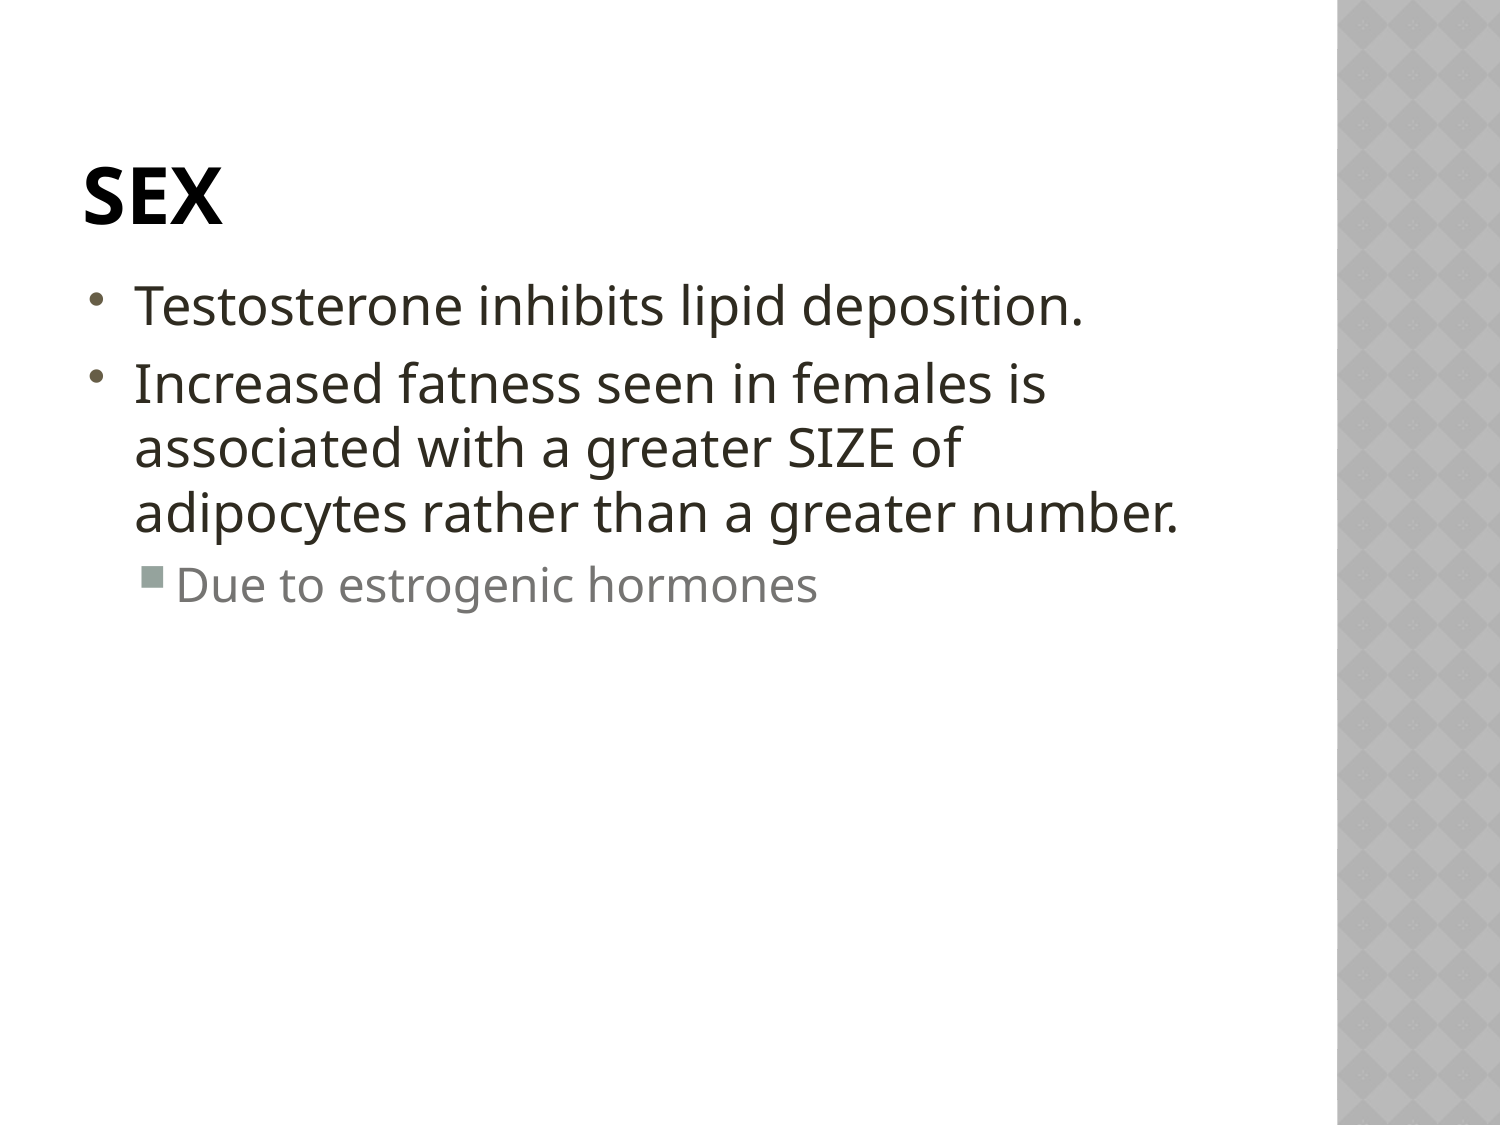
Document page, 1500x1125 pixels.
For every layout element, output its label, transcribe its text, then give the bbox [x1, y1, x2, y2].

title sex [75, 52, 1263, 240]
list Testosterone inhibits lipid deposition. Increased fatness seen in females is associated with a greater SIZE of adipocytes rather than a greater number. Due to estrogenic hormones [75, 264, 1263, 1059]
